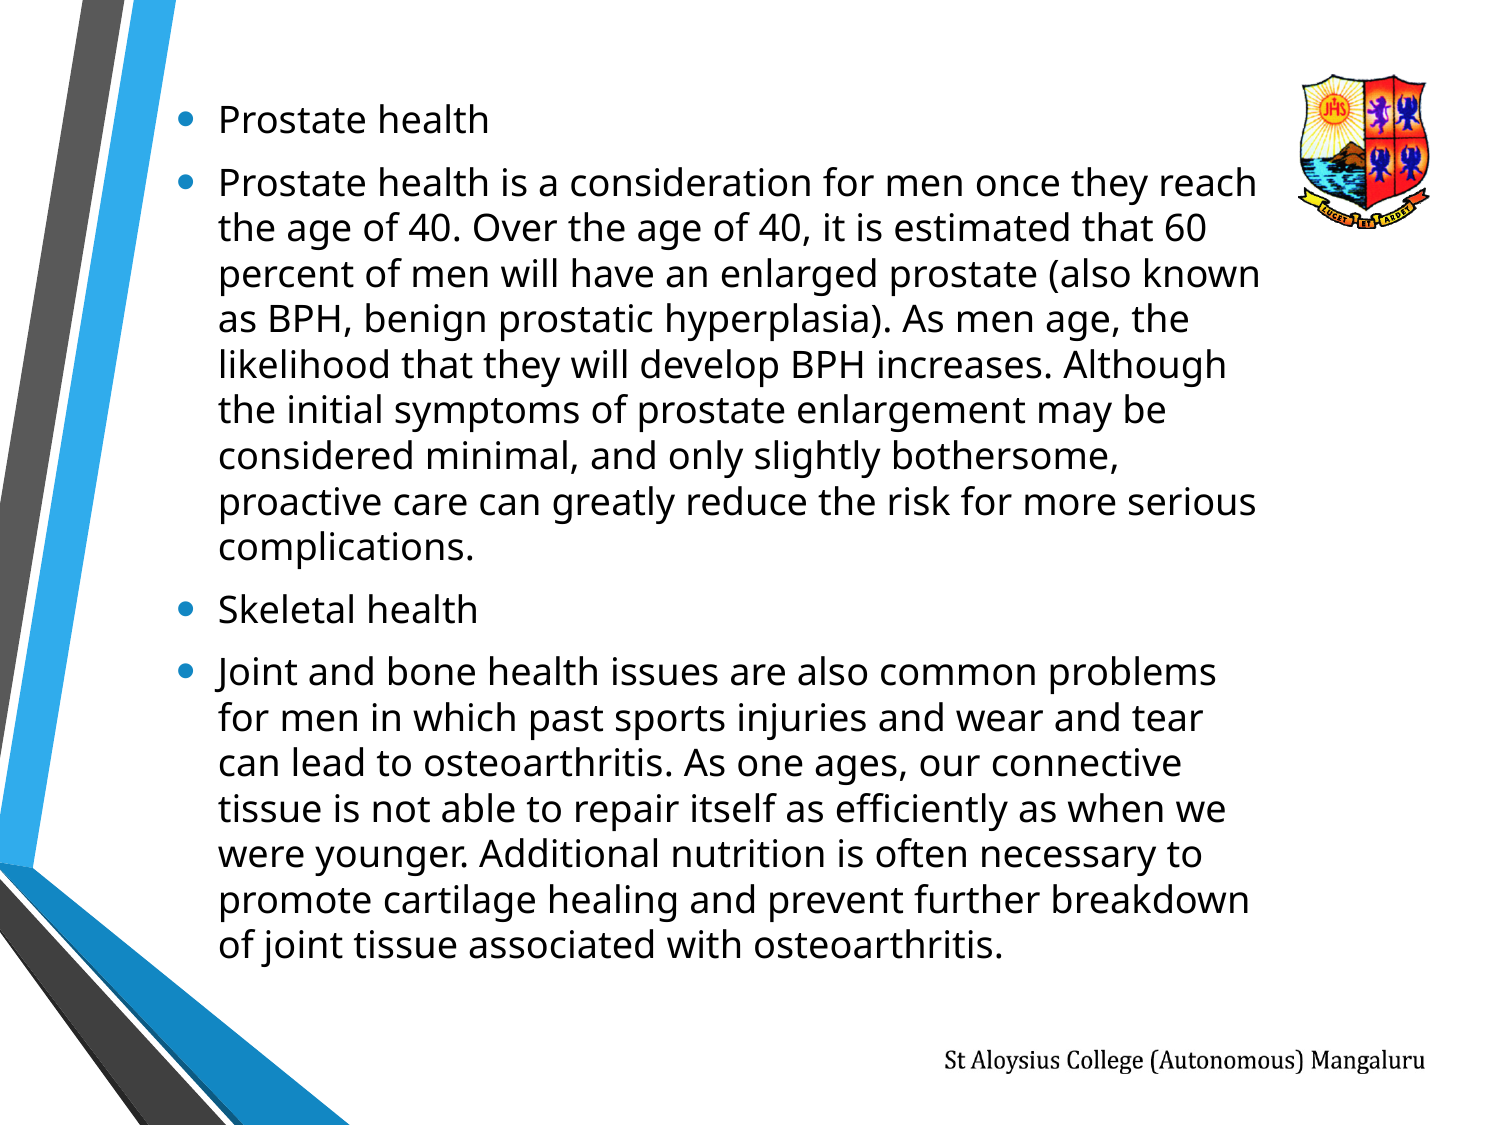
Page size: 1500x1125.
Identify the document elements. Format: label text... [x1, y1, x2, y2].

picture [1298, 74, 1430, 229]
picture [945, 1049, 1425, 1074]
list Prostate health Prostate health is a consideration for men once they reach the age of 40. Over the age of 40, it is estimated that 60 percent of men will have an enlarged prostate (also known as BPH, benign prostatic hyperplasia). As men age, the likelihood that they will develop BPH increases. Although the initial symptoms of prostate enlargement may be considered minimal, and only slightly bothersome, proactive care can greatly reduce the risk for more serious complications. Skeletal health Joint and bone health issues are also common problems for men in which past sports injuries and wear and tear can lead to osteoarthritis. As one ages, our connective tissue is not able to repair itself as efficiently as when we were younger. Additional nutrition is often necessary to promote cartilage healing and prevent further breakdown of joint tissue associated with osteoarthritis. [161, 78, 1282, 985]
